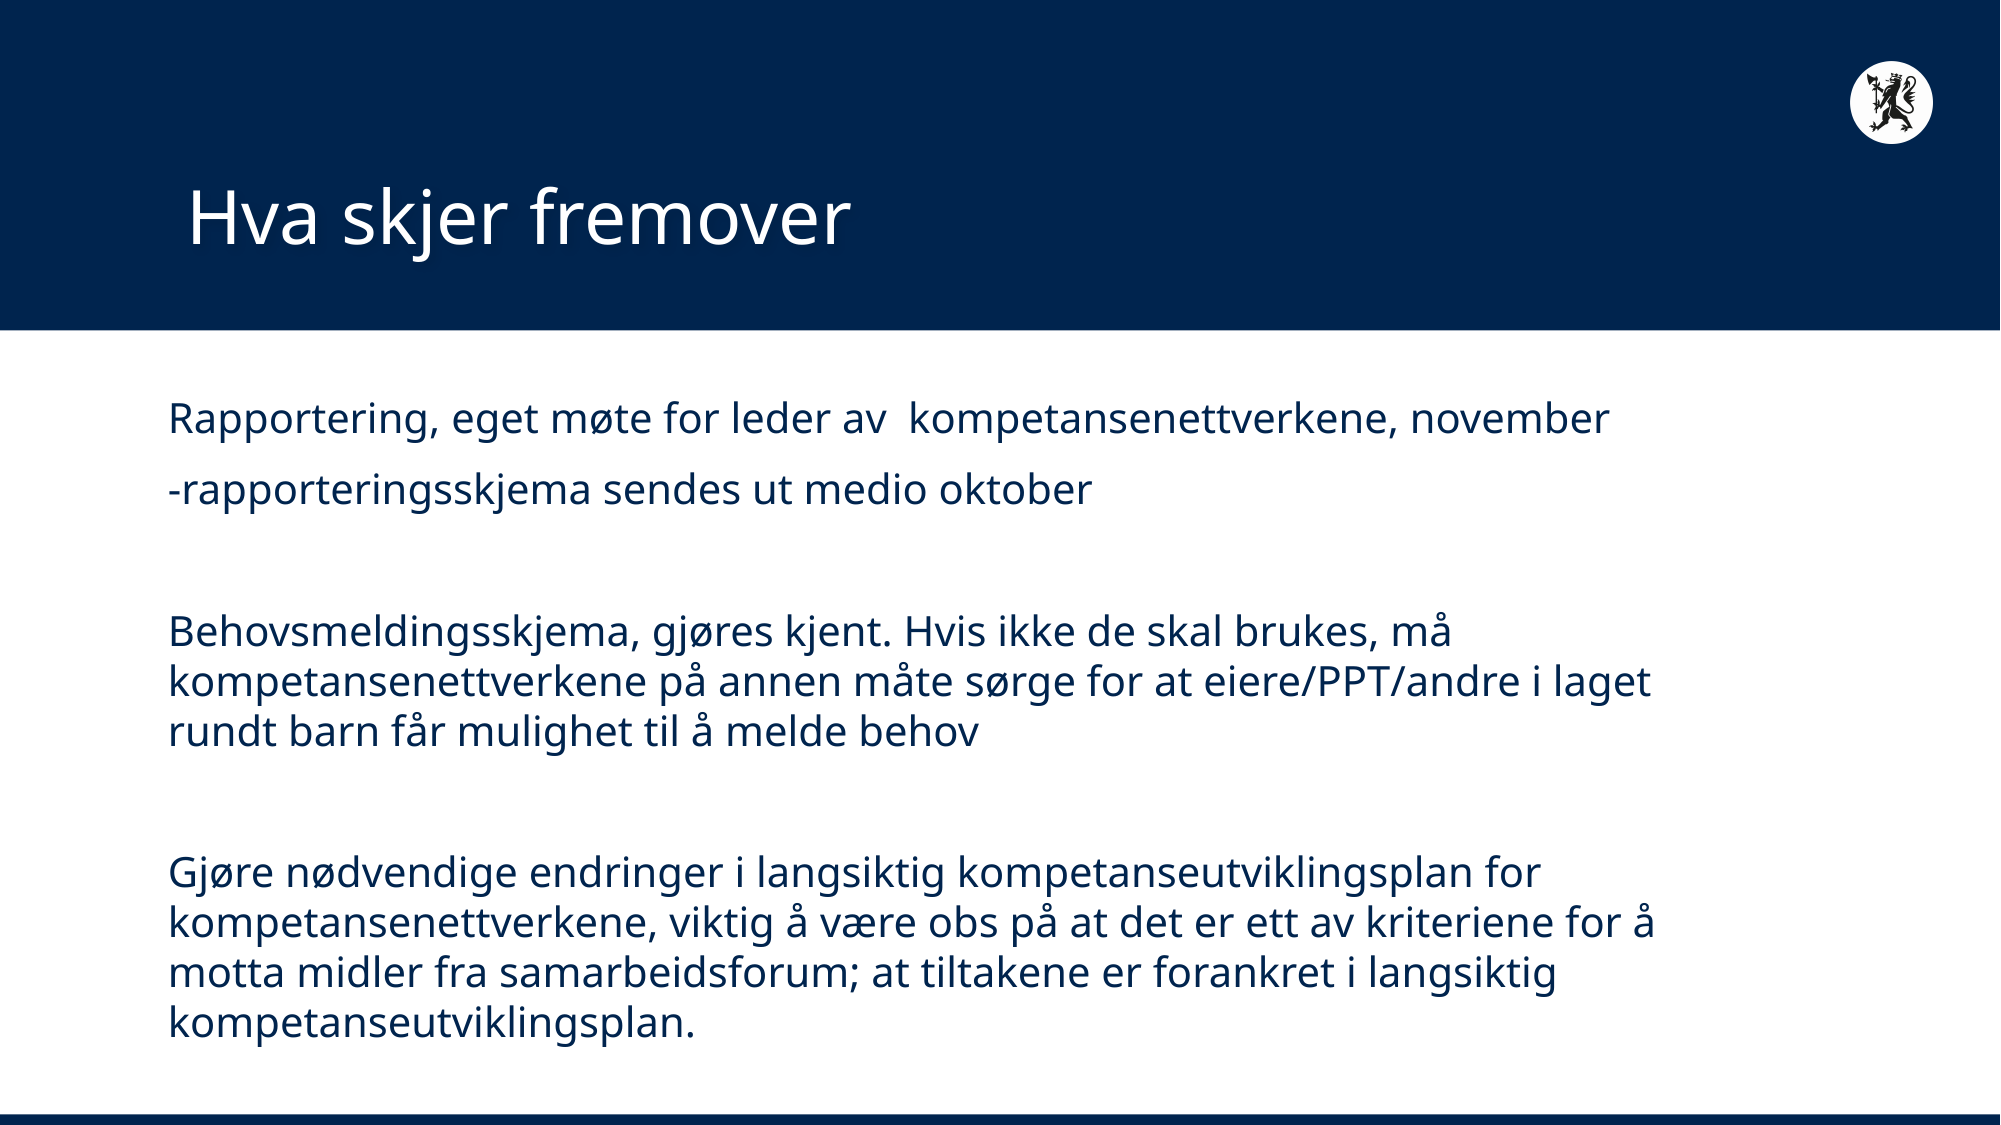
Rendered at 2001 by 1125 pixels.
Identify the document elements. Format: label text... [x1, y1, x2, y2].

title Hva skjer fremover [171, 90, 1826, 267]
list Rapportering, eget møte for leder av kompetansenettverkene, november -rapporteringsskjema sendes ut medio oktober Behovsmeldingsskjema, gjøres kjent. Hvis ikke de skal brukes, må kompetansenettverkene på annen måte sørge for at eiere/PPT/andre i laget rundt barn får mulighet til å melde behov Gjøre nødvendige endringer i langsiktig kompetanseutviklingsplan for kompetansenettverkene, viktig å være obs på at det er ett av kriteriene for å motta midler fra samarbeidsforum; at tiltakene er forankret i langsiktig kompetanseutviklingsplan. [153, 384, 1750, 1065]
picture [1850, 61, 1933, 144]
